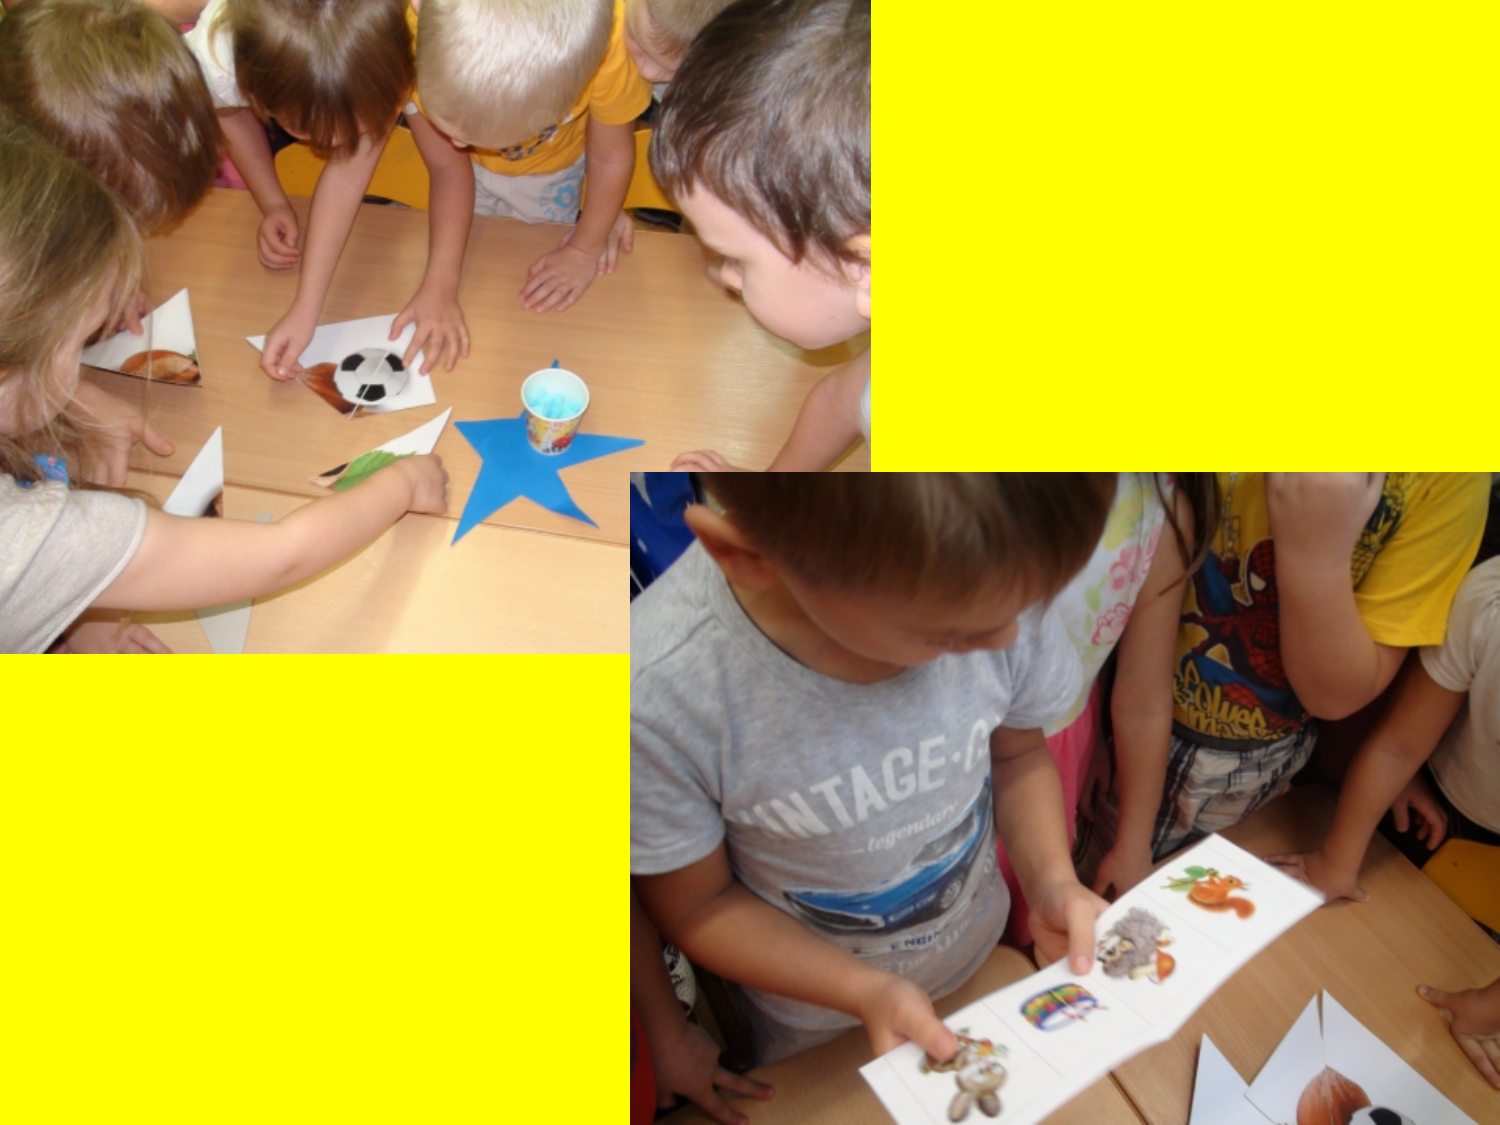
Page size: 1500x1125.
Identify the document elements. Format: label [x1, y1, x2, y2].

picture [629, 472, 1500, 1125]
list [0, 0, 871, 654]
